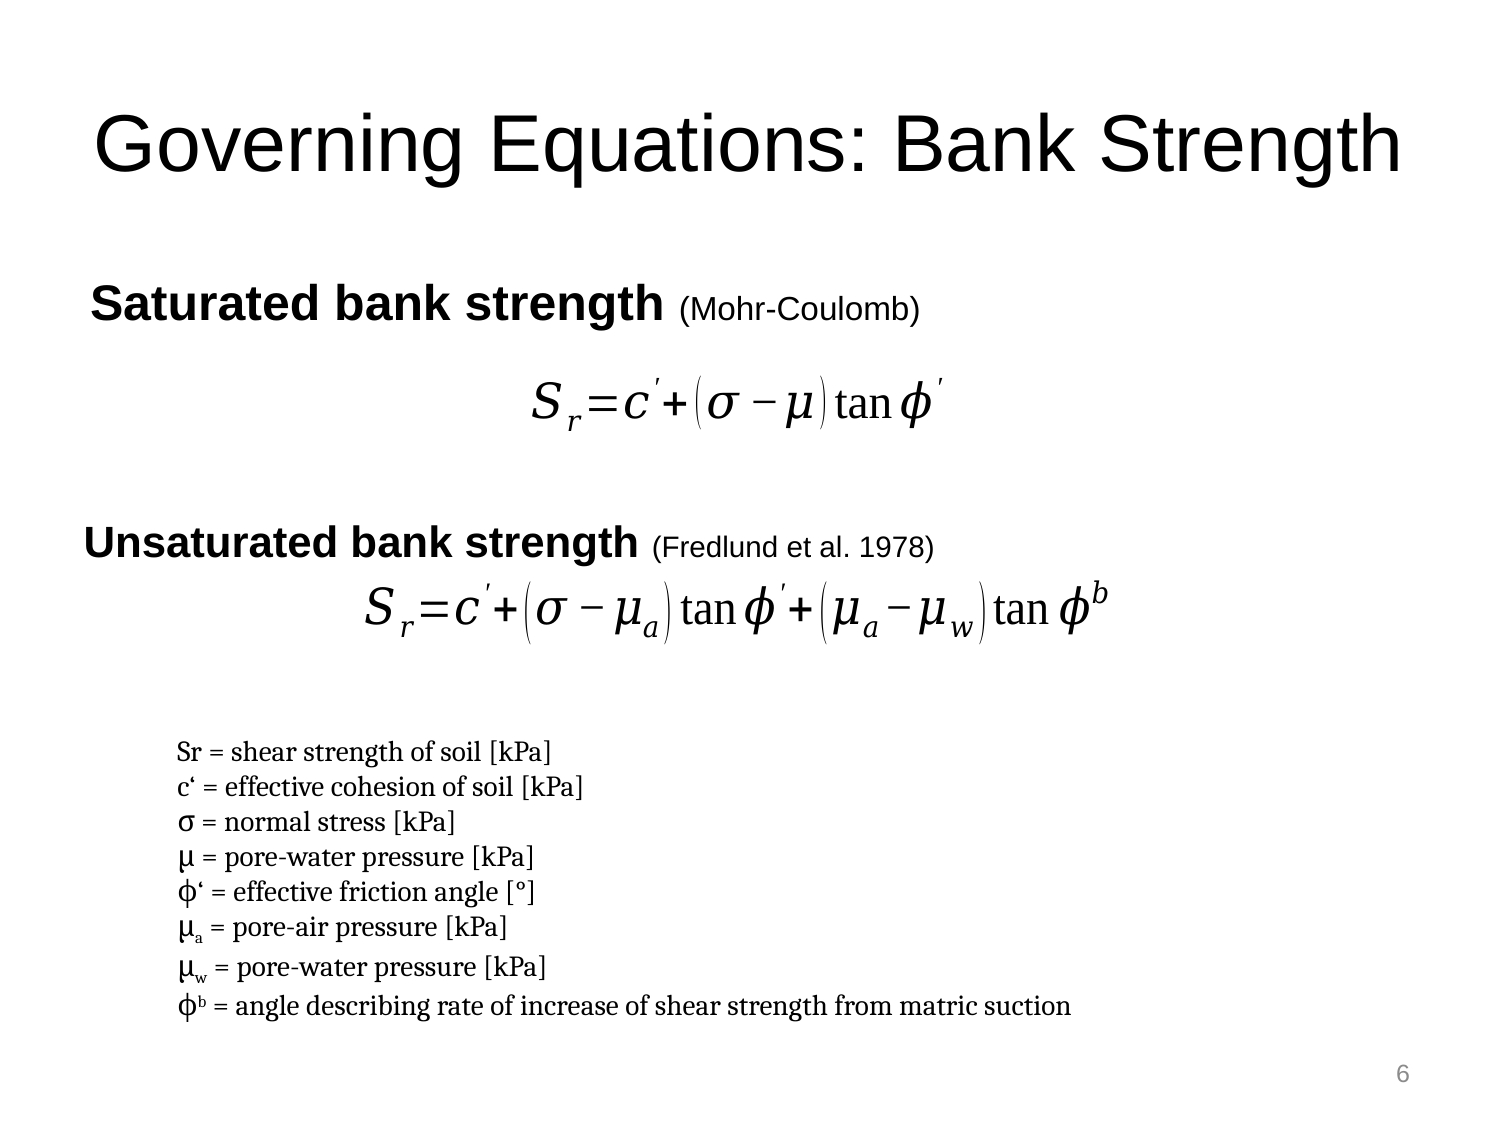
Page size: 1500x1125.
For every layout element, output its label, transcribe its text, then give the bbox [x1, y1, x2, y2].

text_box Sr = shear strength of soil [kPa] c‘ = effective cohesion of soil [kPa] σ = normal stress [kPa] μ = pore-water pressure [kPa] ϕ‘ = effective friction angle [°] μa = pore-air pressure [kPa] μw = pore-water pressure [kPa] ϕb = angle describing rate of increase of shear strength from matric suction [162, 724, 1313, 1029]
title Governing Equations: Bank Strength [75, 45, 1425, 233]
text_box Unsaturated bank strength (Fredlund et al. 1978) [68, 437, 1407, 576]
slide_number 6 [1074, 1042, 1425, 1103]
list Saturated bank strength (Mohr-Coulomb) [75, 262, 1413, 371]
